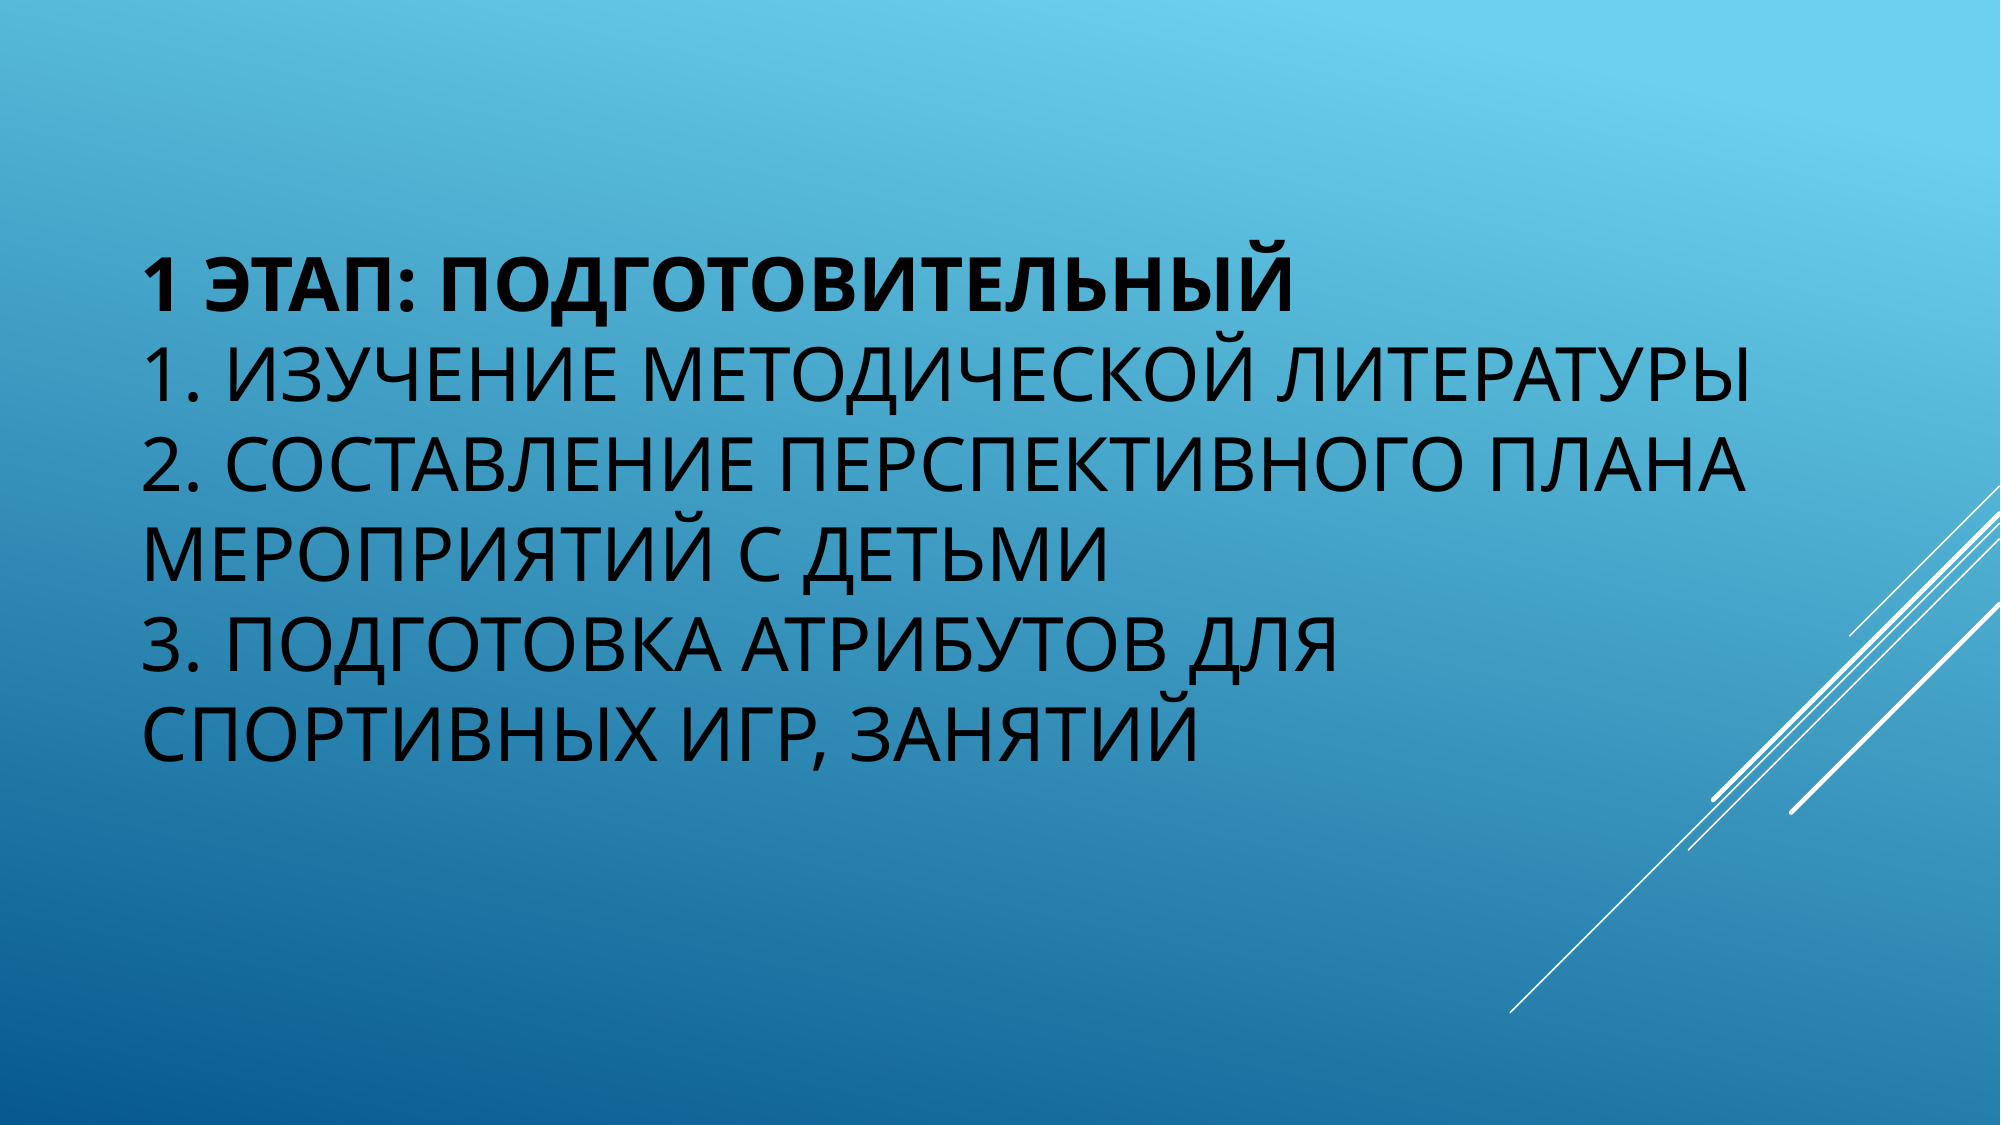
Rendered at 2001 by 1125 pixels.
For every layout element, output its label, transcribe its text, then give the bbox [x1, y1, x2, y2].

title 1 этап: подготовительный 1. изучение методической литературы 2. Составление перспективного плана мероприятий с детьми 3. подготовка атрибутов для спортивных игр, занятий [125, 79, 1779, 1024]
